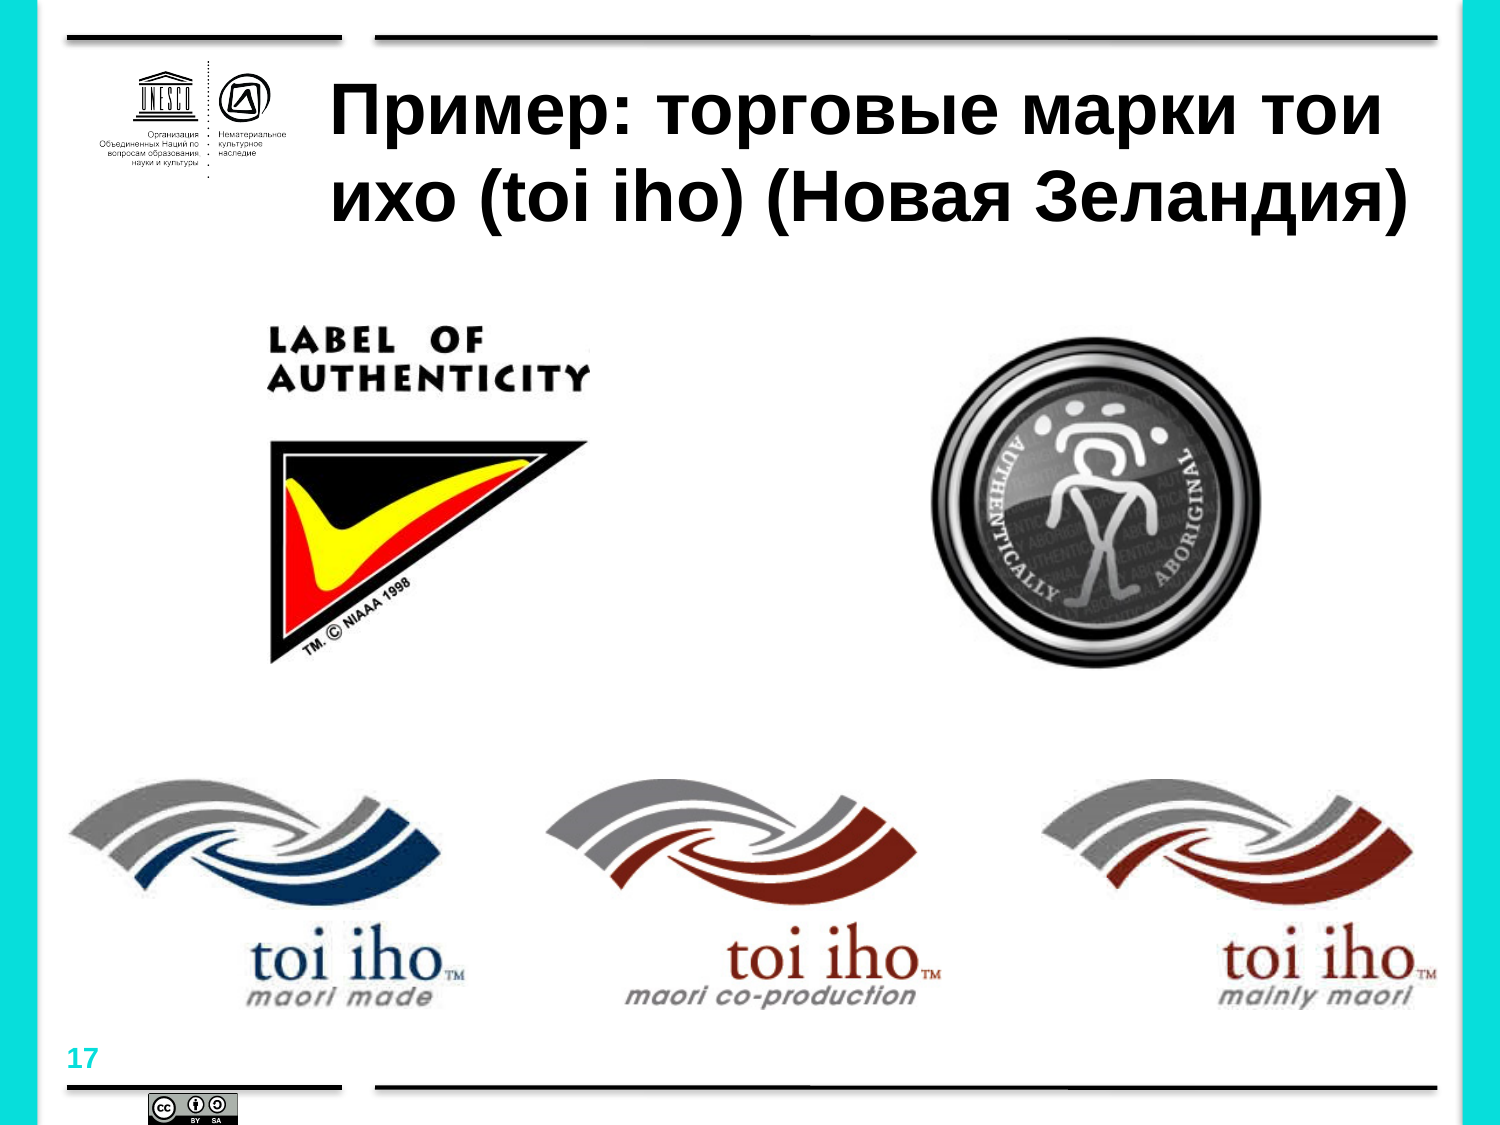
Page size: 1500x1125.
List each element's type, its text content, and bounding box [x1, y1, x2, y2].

picture [916, 325, 1276, 685]
picture [267, 325, 590, 665]
picture [1041, 779, 1438, 1011]
picture [91, 61, 296, 187]
title Пример: торговые марки тои ихо (toi iho) (Новая Зеландия) [329, 61, 1438, 239]
picture [148, 1093, 238, 1125]
picture [62, 755, 474, 1031]
picture [545, 779, 942, 1011]
